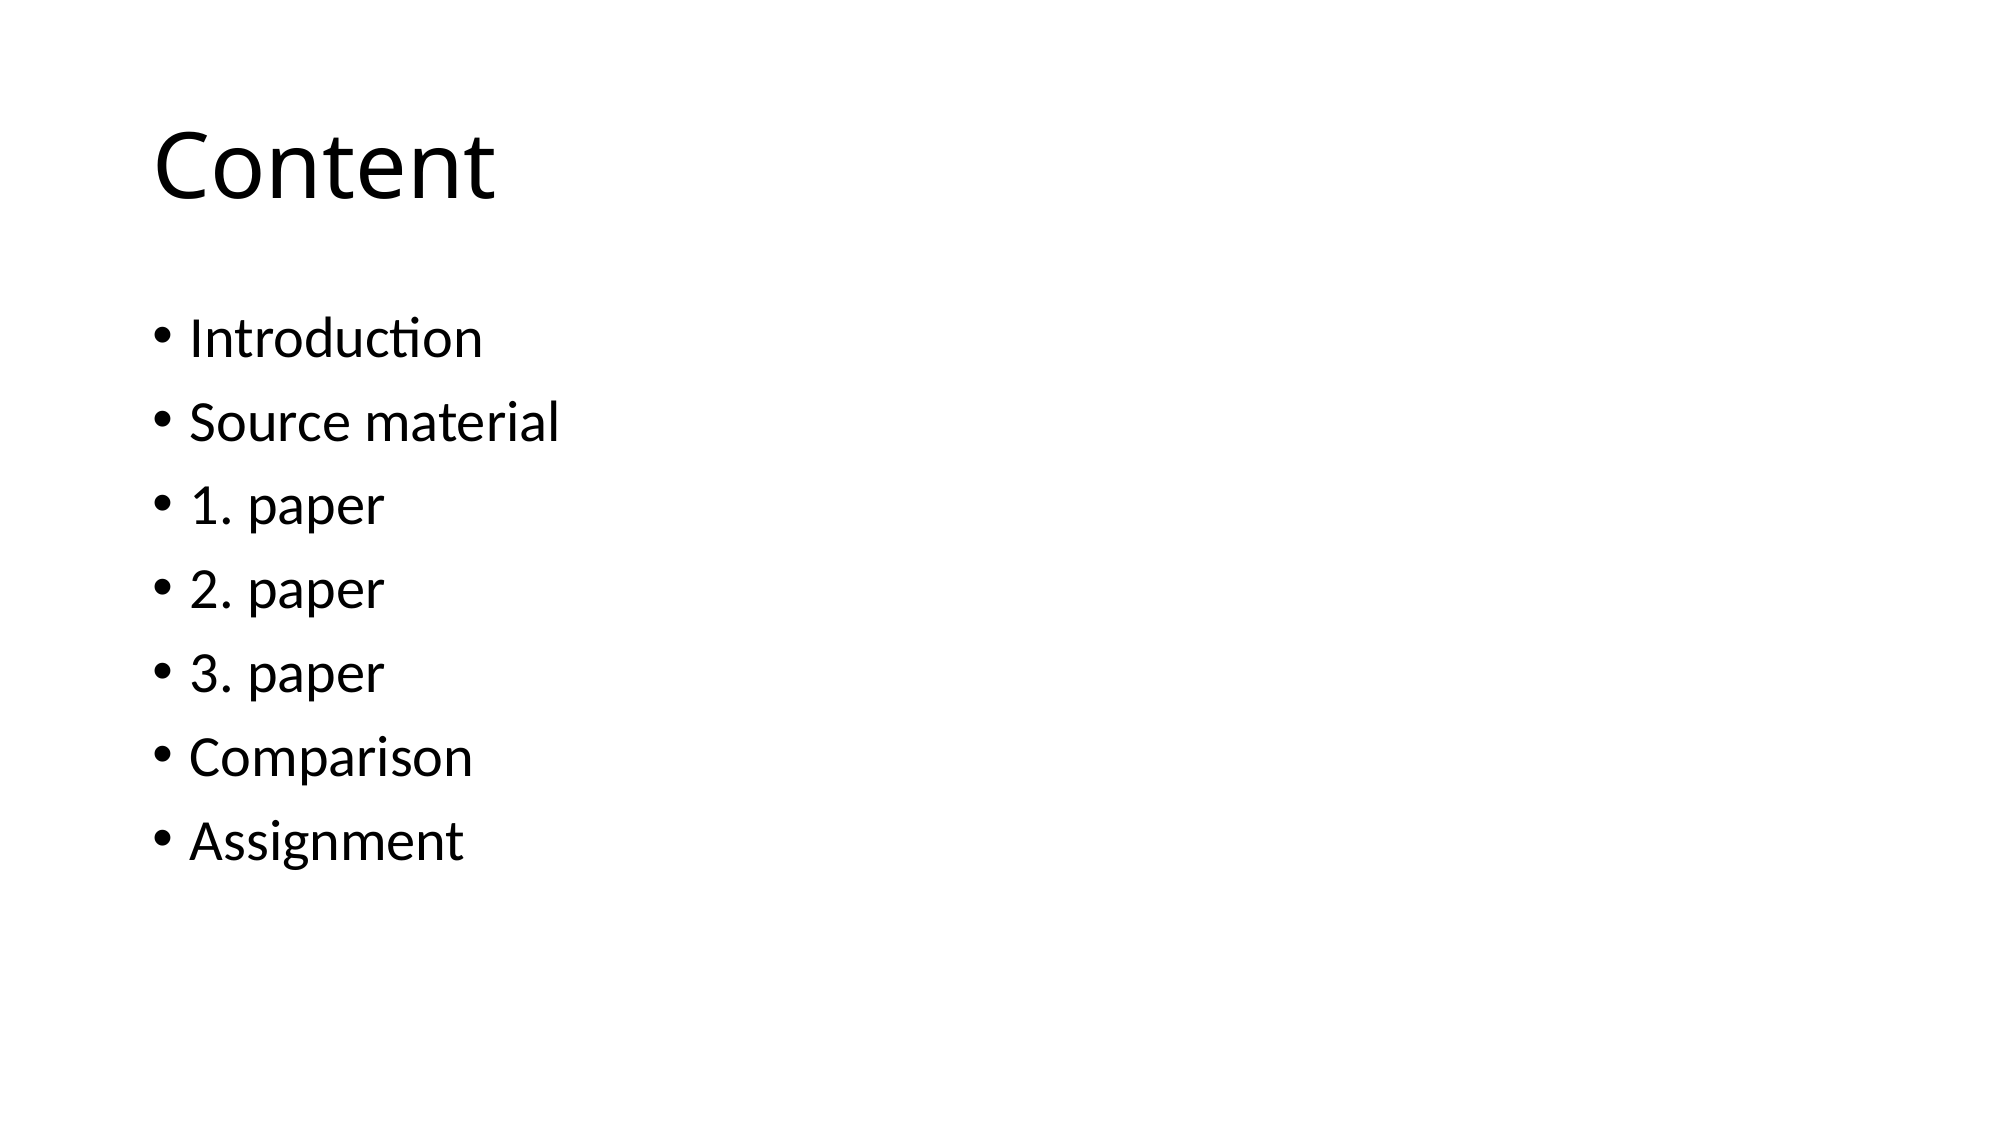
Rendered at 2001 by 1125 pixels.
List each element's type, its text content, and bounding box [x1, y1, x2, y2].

list Introduction Source material 1. paper 2. paper 3. paper Comparison Assignment [137, 299, 1863, 1014]
title Content [137, 59, 1863, 278]
